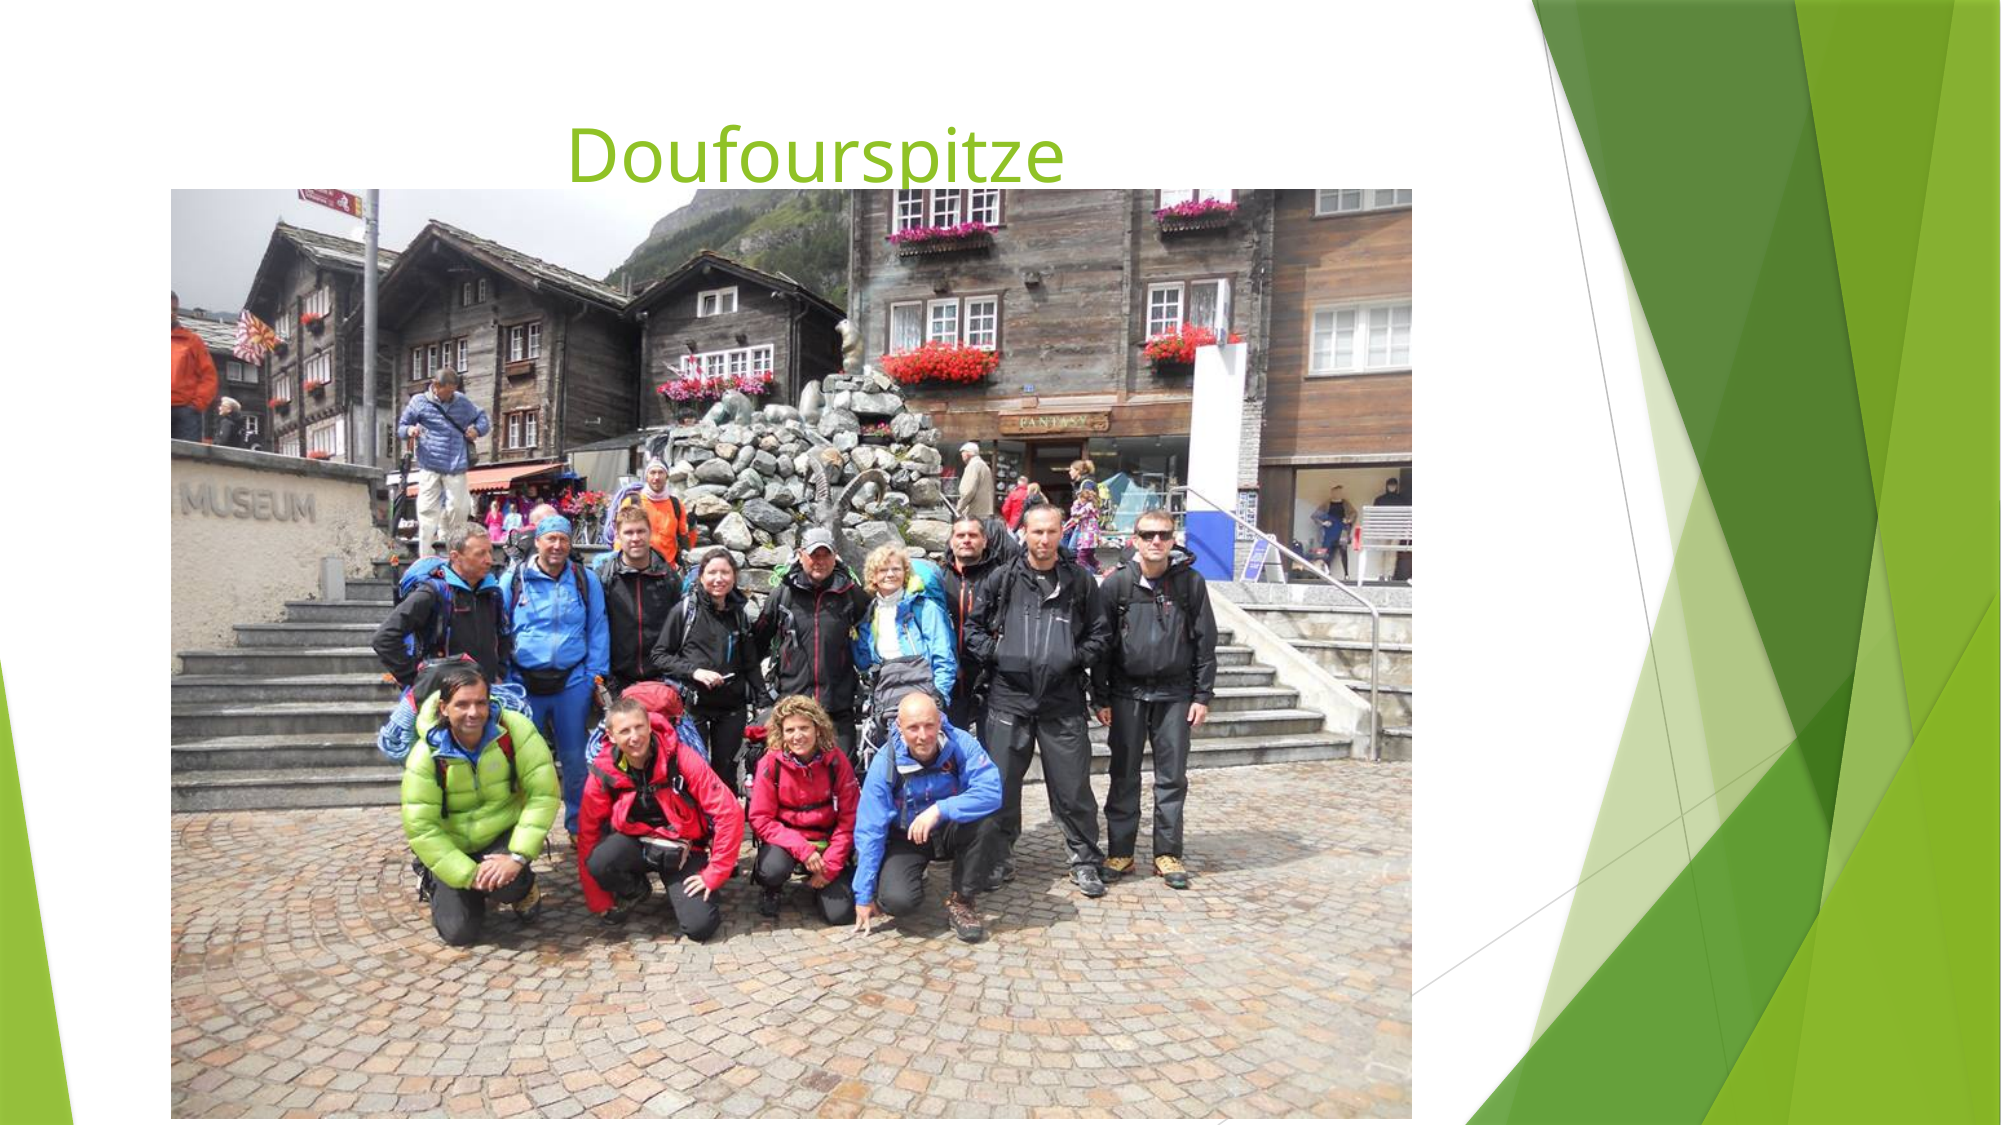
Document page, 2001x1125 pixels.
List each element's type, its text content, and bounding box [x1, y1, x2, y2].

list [171, 188, 1412, 1120]
title Doufourspitze [111, 99, 1522, 317]
